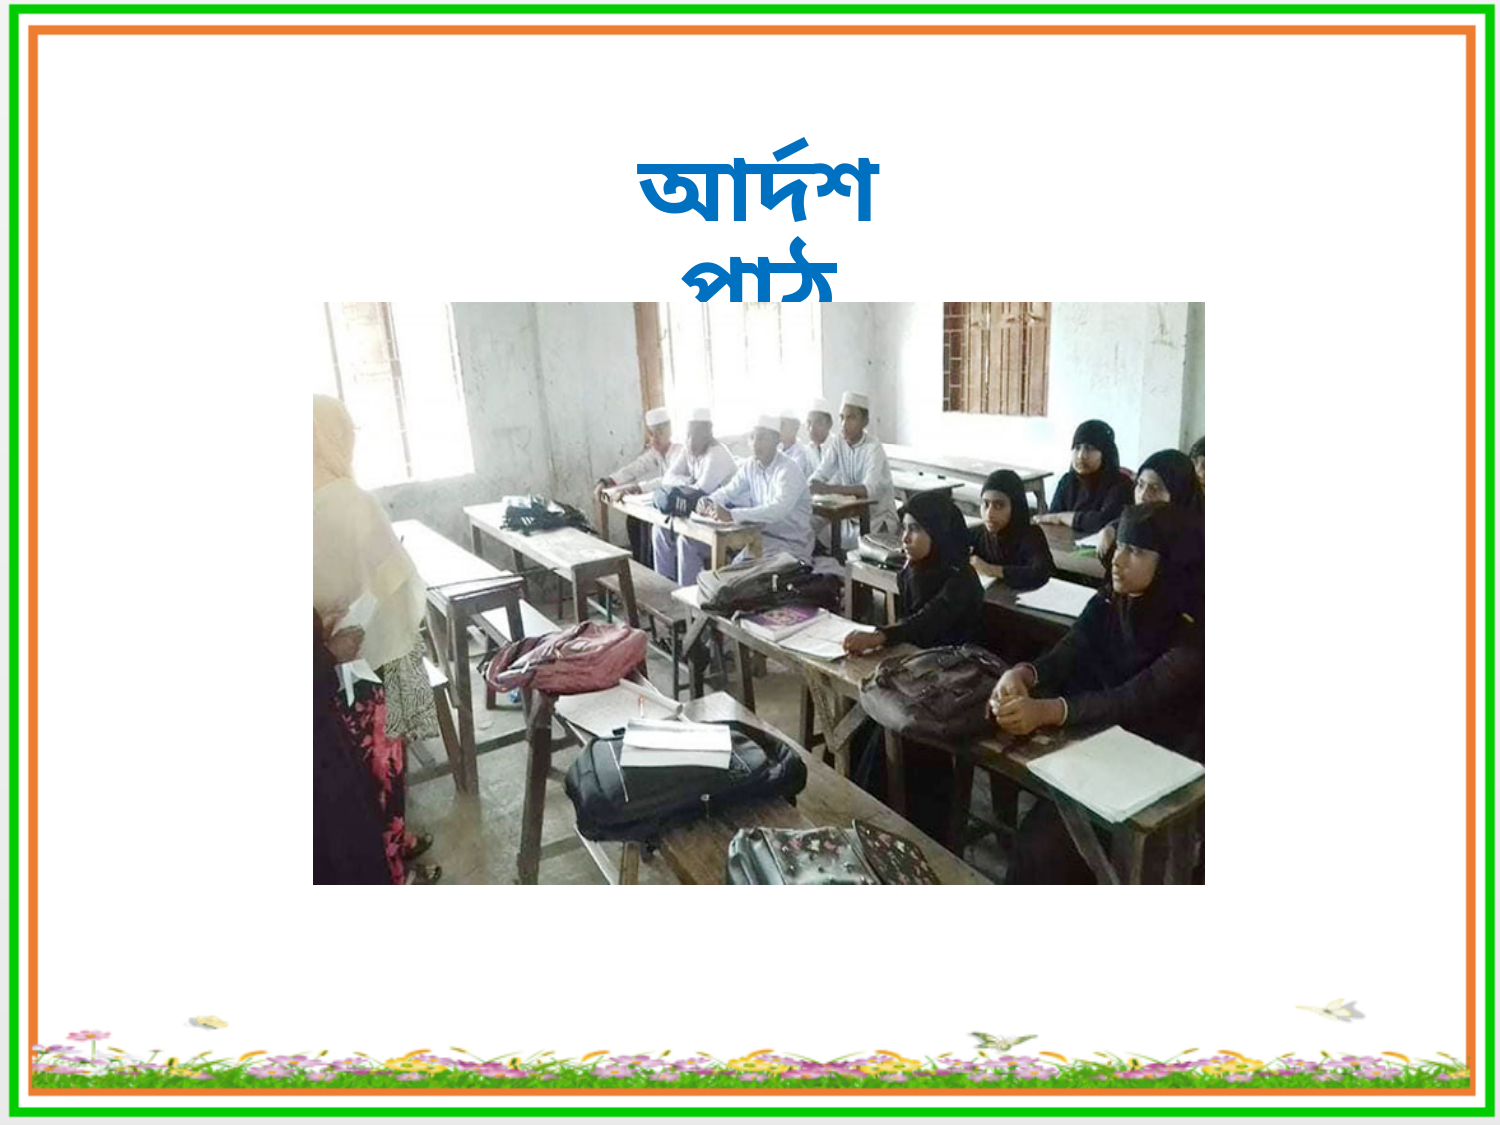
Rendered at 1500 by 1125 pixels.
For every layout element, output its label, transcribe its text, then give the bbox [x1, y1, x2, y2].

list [312, 302, 1205, 885]
picture [0, 0, 1500, 1125]
title আর্দশ পাঠ [568, 205, 950, 278]
